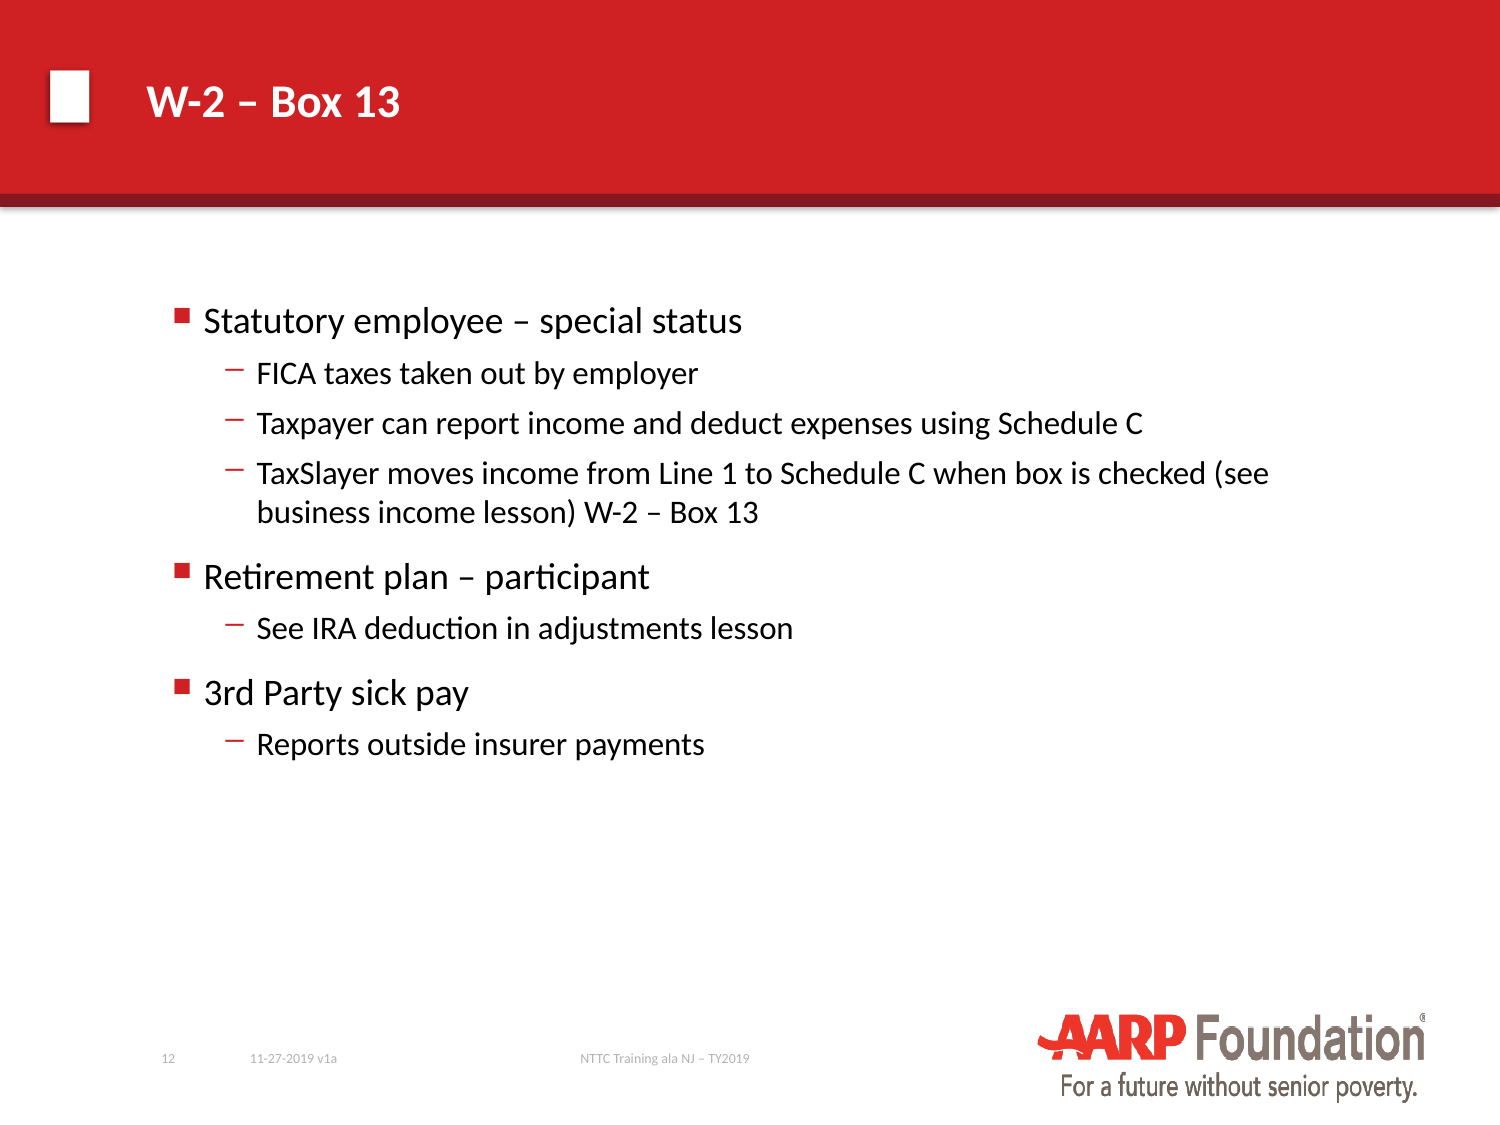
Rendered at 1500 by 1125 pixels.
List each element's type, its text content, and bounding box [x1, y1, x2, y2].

footer NTTC Training ala NJ – TY2019 [427, 1027, 903, 1088]
slide_number 12 [75, 1027, 191, 1088]
list Statutory employee – special status FICA taxes taken out by employer Taxpayer can report income and deduct expenses using Schedule C TaxSlayer moves income from Line 1 to Schedule C when box is checked (see business income lesson) W-2 – Box 13 Retirement plan – participant See IRA deduction in adjustments lesson 3rd Party sick pay Reports outside insurer payments [157, 288, 1358, 949]
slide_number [234, 1027, 399, 1088]
title W-2 – Box 13 [131, 4, 1331, 193]
